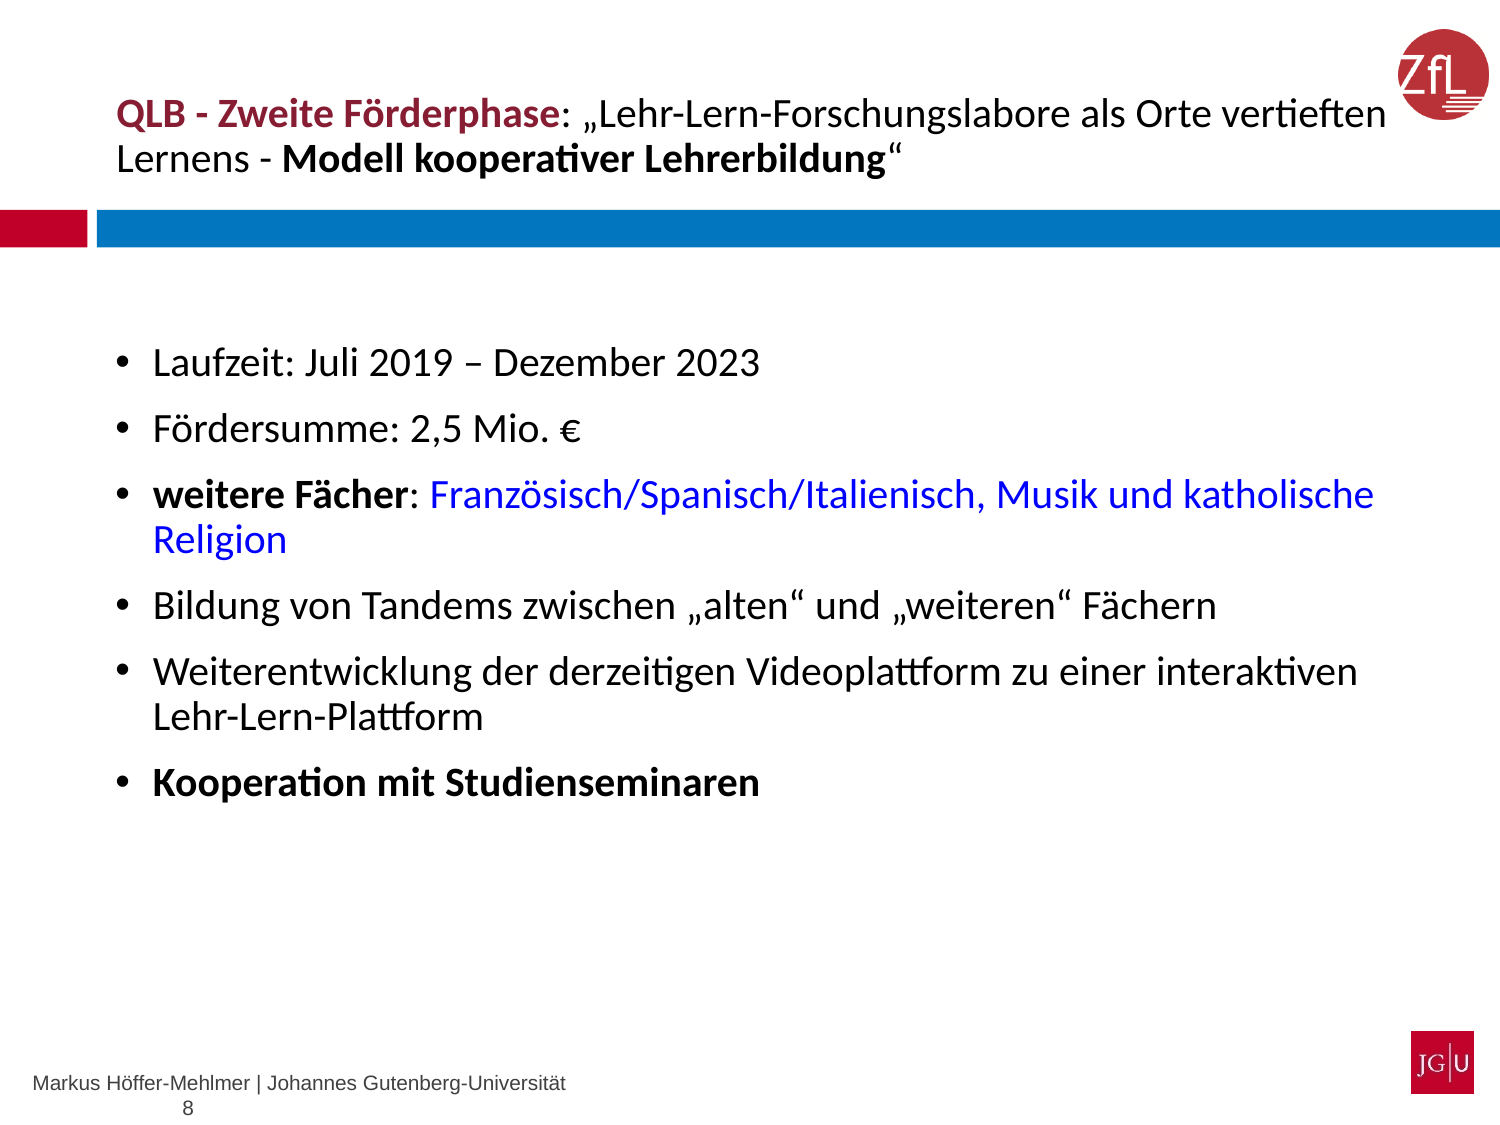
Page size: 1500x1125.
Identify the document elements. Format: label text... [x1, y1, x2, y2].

picture [1411, 1031, 1474, 1094]
picture [1398, 29, 1489, 120]
title QLB - Zweite Förderphase: „Lehr-Lern-Forschungslabore als Orte vertieften Lernens - Modell kooperativer Lehrerbildung“ [101, 83, 1439, 247]
list Laufzeit: Juli 2019 – Dezember 2023 Fördersumme: 2,5 Mio. € weitere Fächer: Französisch/Spanisch/Italienisch, Musik und katholische Religion Bildung von Tandems zwischen „alten“ und „weiteren“ Fächern Weiterentwicklung der derzeitigen Videoplattform zu einer interaktiven Lehr-Lern-Plattform Kooperation mit Studienseminaren [100, 262, 1438, 1000]
